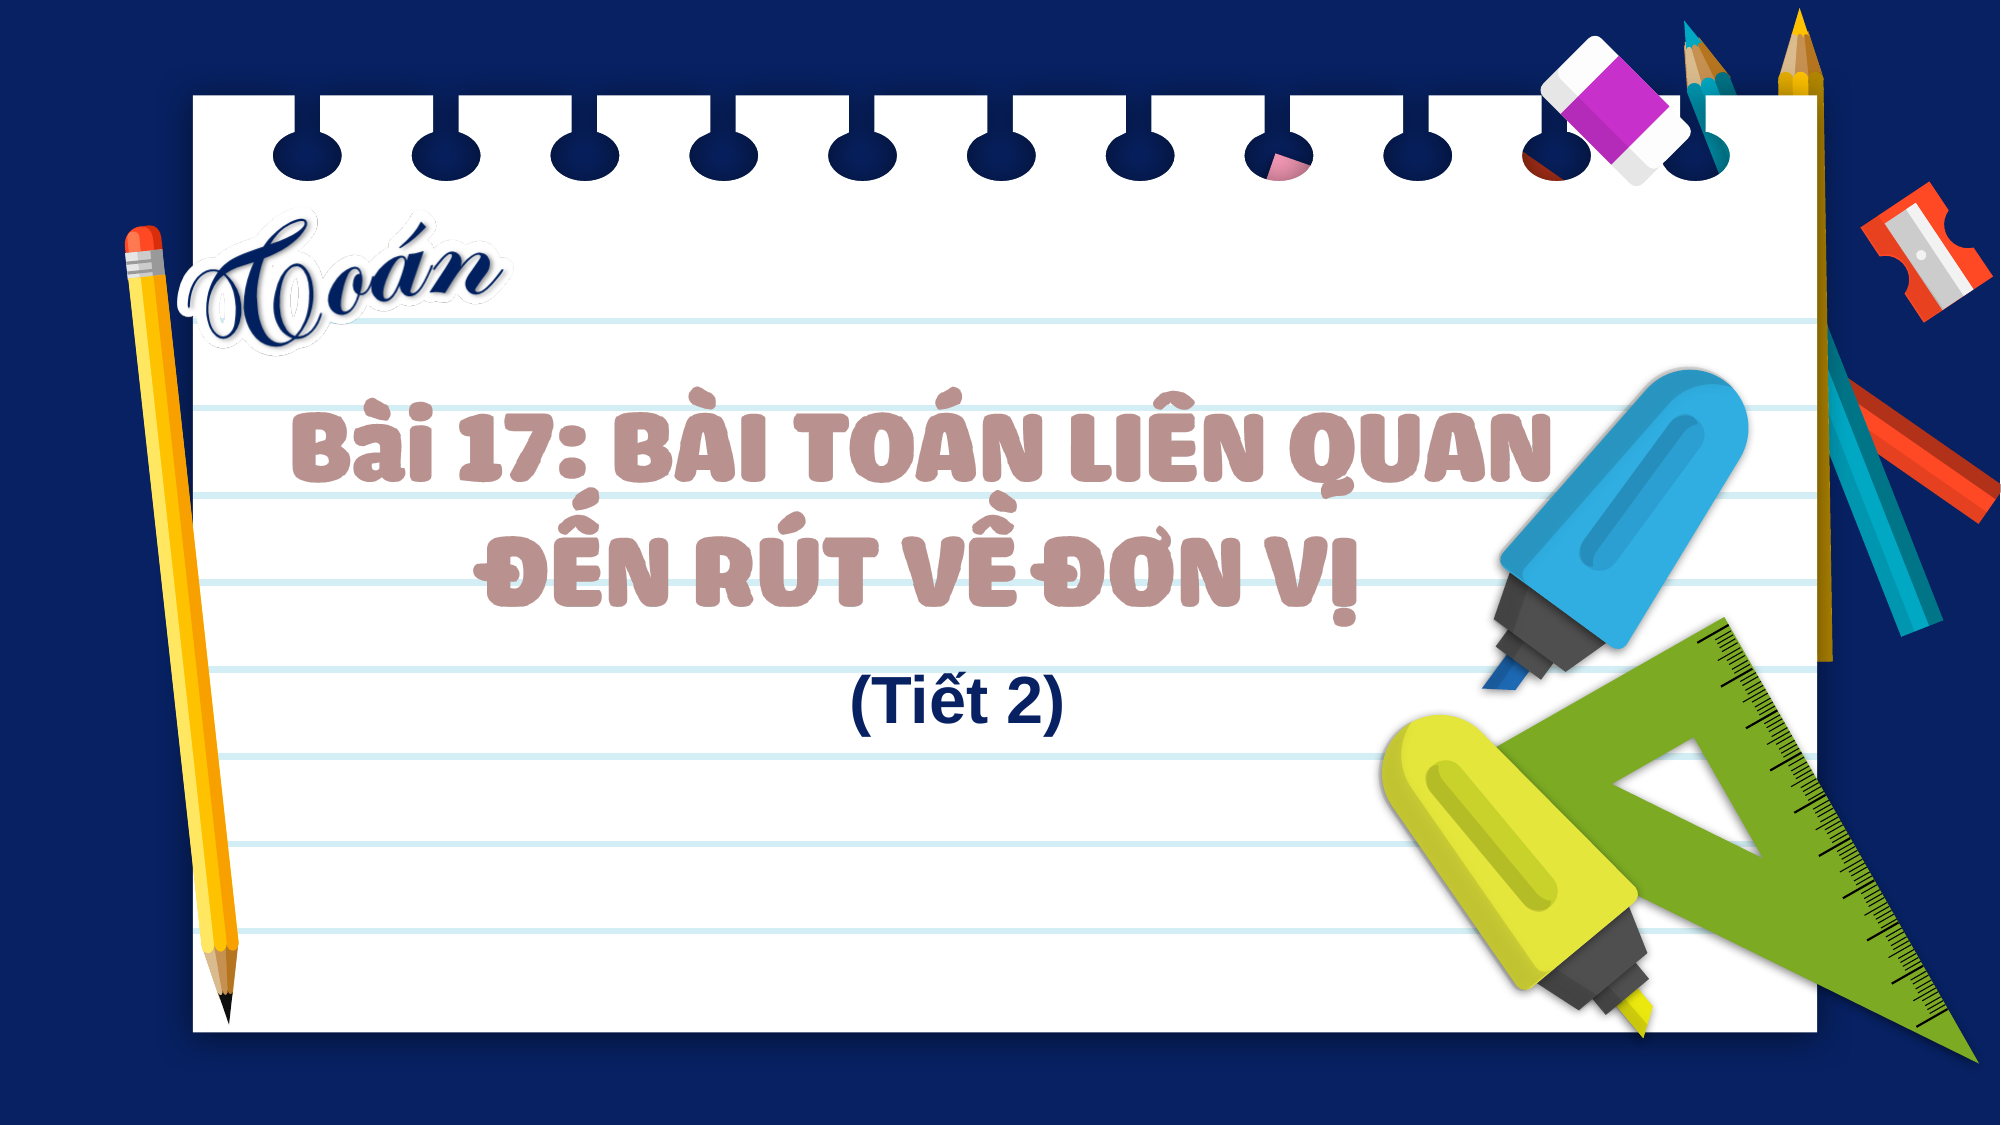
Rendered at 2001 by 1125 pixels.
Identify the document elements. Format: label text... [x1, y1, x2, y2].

text_box (Tiết 2) [834, 698, 1186, 745]
picture [176, 206, 1638, 690]
